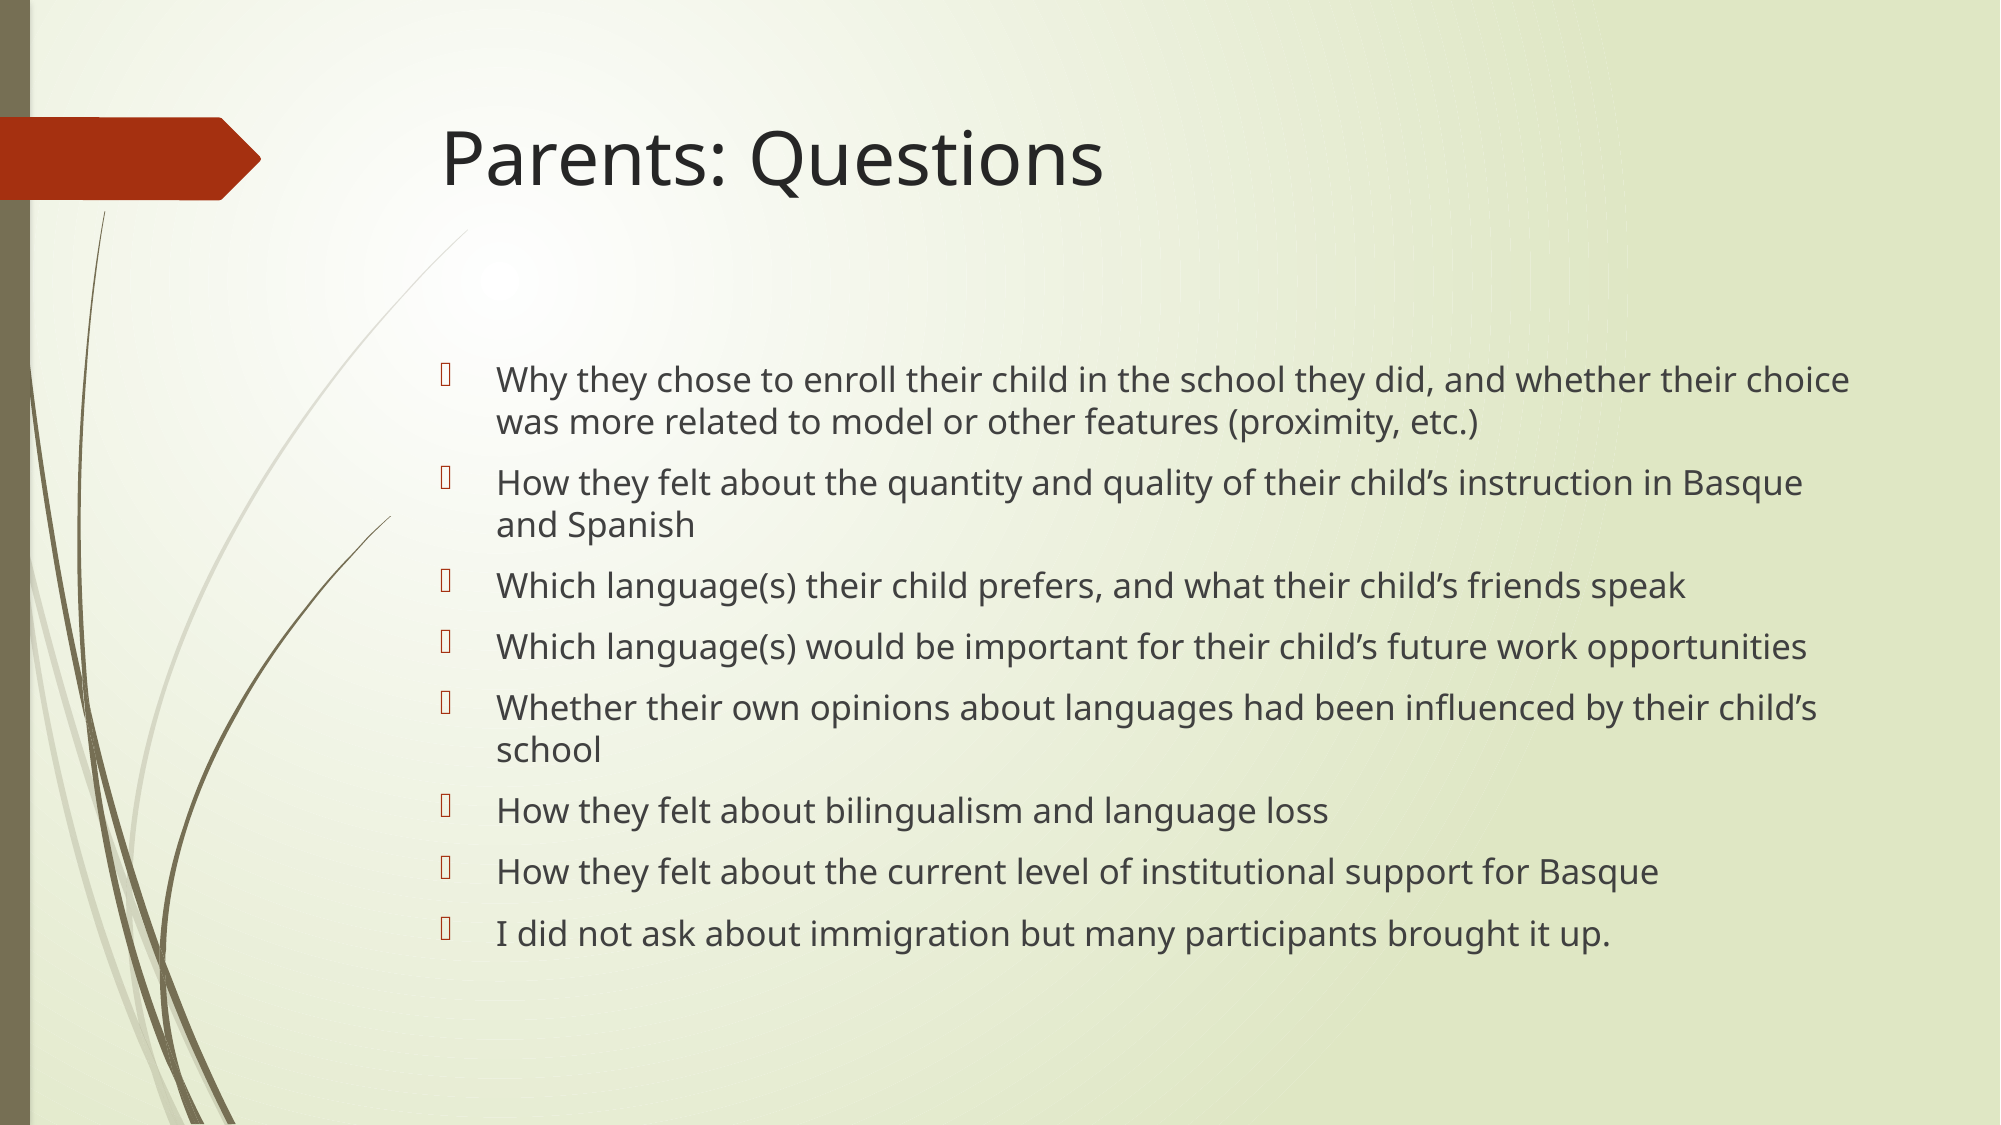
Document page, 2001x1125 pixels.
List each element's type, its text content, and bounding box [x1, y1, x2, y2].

title Parents: Questions [425, 102, 1888, 313]
list Why they chose to enroll their child in the school they did, and whether their choice was more related to model or other features (proximity, etc.) How they felt about the quantity and quality of their child’s instruction in Basque and Spanish Which language(s) their child prefers, and what their child’s friends speak Which language(s) would be important for their child’s future work opportunities Whether their own opinions about languages had been influenced by their child’s school How they felt about bilingualism and language loss How they felt about the current level of institutional support for Basque I did not ask about immigration but many participants brought it up. [424, 350, 1888, 970]
